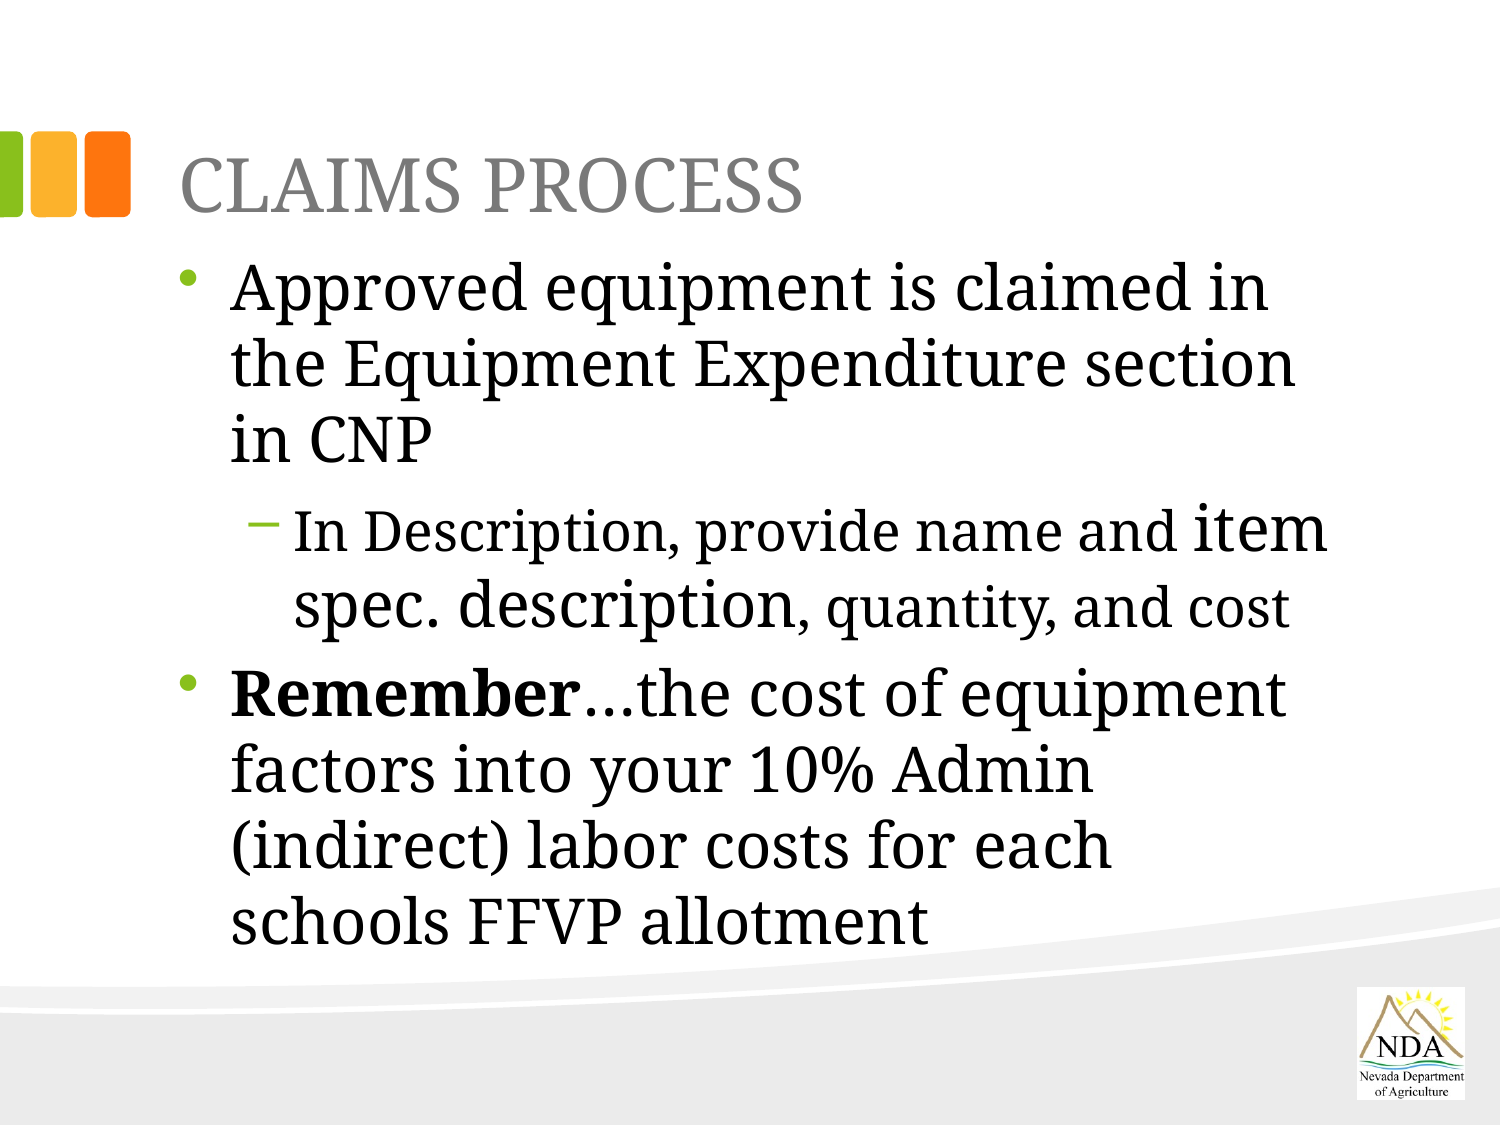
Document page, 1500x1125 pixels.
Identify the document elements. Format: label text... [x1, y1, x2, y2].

title CLAIMS PROCESS [150, 24, 1350, 238]
picture [1357, 987, 1465, 1101]
list Approved equipment is claimed in the Equipment Expenditure section in CNP In Description, provide name and item spec. description, quantity, and cost Remember…the cost of equipment factors into your 10% Admin (indirect) labor costs for each schools FFVP allotment [157, 237, 1358, 988]
